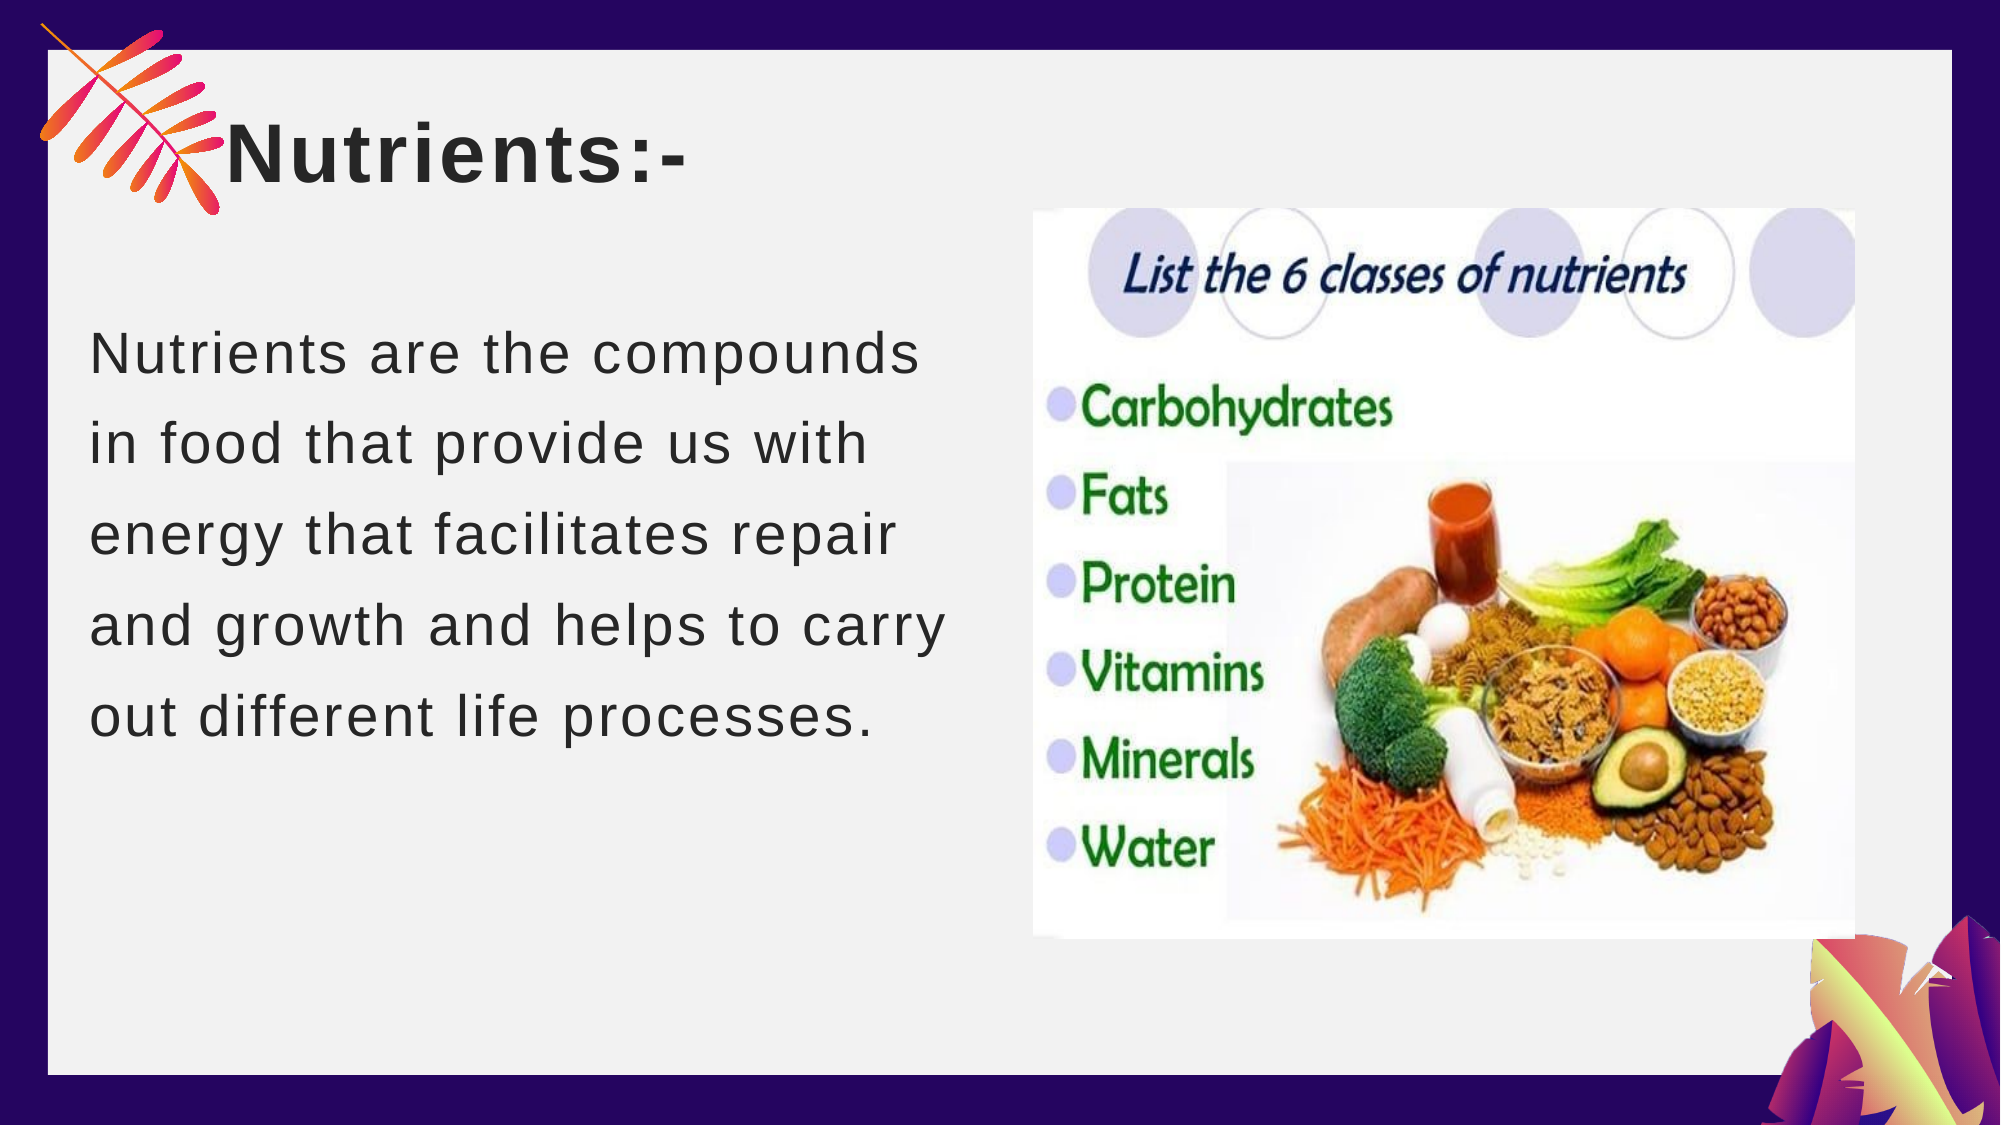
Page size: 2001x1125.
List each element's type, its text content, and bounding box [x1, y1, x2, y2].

list Nutrients are the compounds in food that provide us with energy that facilitates repair and growth and helps to carry out different life processes. [74, 286, 1008, 897]
title Nutrients:- [210, 89, 1790, 209]
picture [1033, 208, 2001, 1125]
